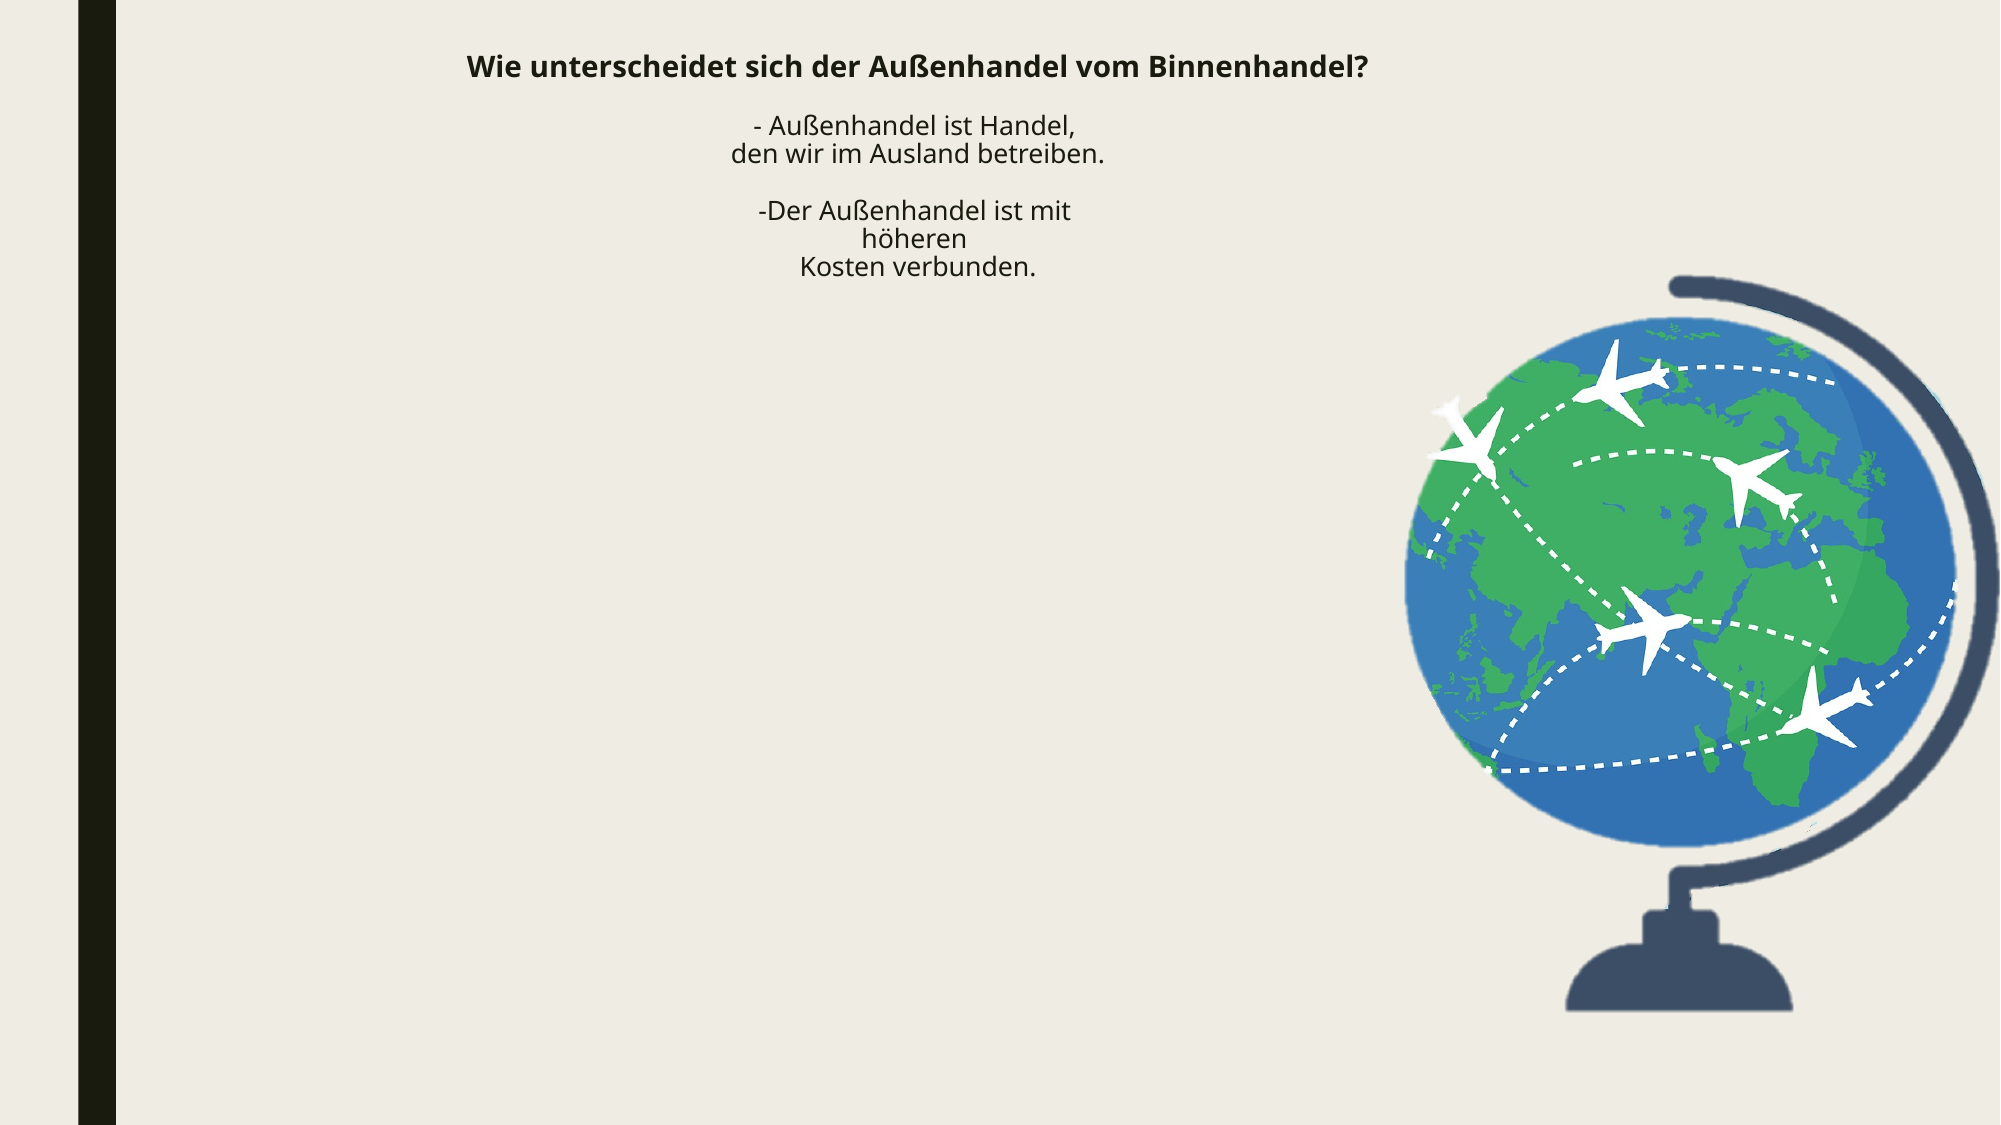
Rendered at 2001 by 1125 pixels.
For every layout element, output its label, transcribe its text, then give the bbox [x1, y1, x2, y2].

title Wie unterscheidet sich der Außenhandel vom Binnenhandel? - Außenhandel ist Handel, den wir im Ausland betreiben. -Der Außenhandel ist mit höheren Kosten verbunden. [118, 45, 1718, 296]
picture [891, 138, 2000, 1125]
